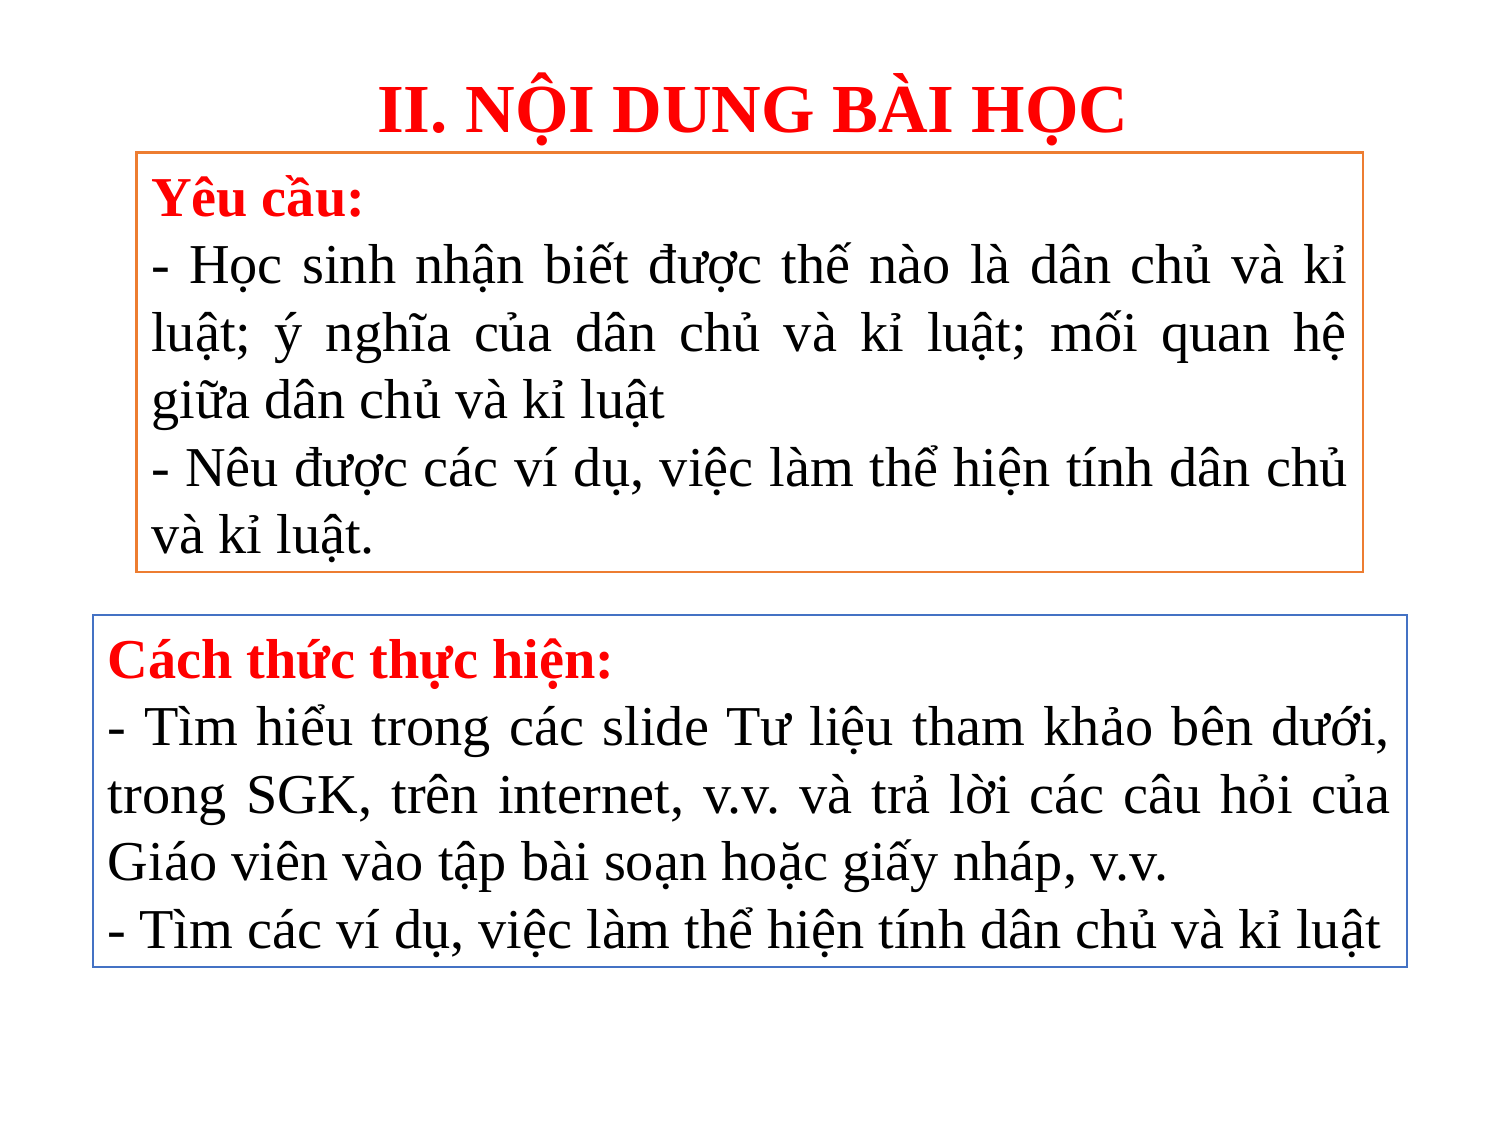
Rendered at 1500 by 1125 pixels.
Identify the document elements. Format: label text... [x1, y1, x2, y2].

text_box Yêu cầu: - Học sinh nhận biết được thế nào là dân chủ và kỉ luật; ý nghĩa của dân chủ và kỉ luật; mối quan hệ giữa dân chủ và kỉ luật - Nêu được các ví dụ, việc làm thể hiện tính dân chủ và kỉ luật. [135, 151, 1364, 573]
text_box Cách thức thực hiện: - Tìm hiểu trong các slide Tư liệu tham khảo bên dưới, trong SGK, trên internet, v.v. và trả lời các câu hỏi của Giáo viên vào tập bài soạn hoặc giấy nháp, v.v. - Tìm các ví dụ, việc làm thể hiện tính dân chủ và kỉ luật [92, 614, 1408, 968]
text_box II. NỘI DUNG BÀI HỌC [362, 56, 1189, 154]
